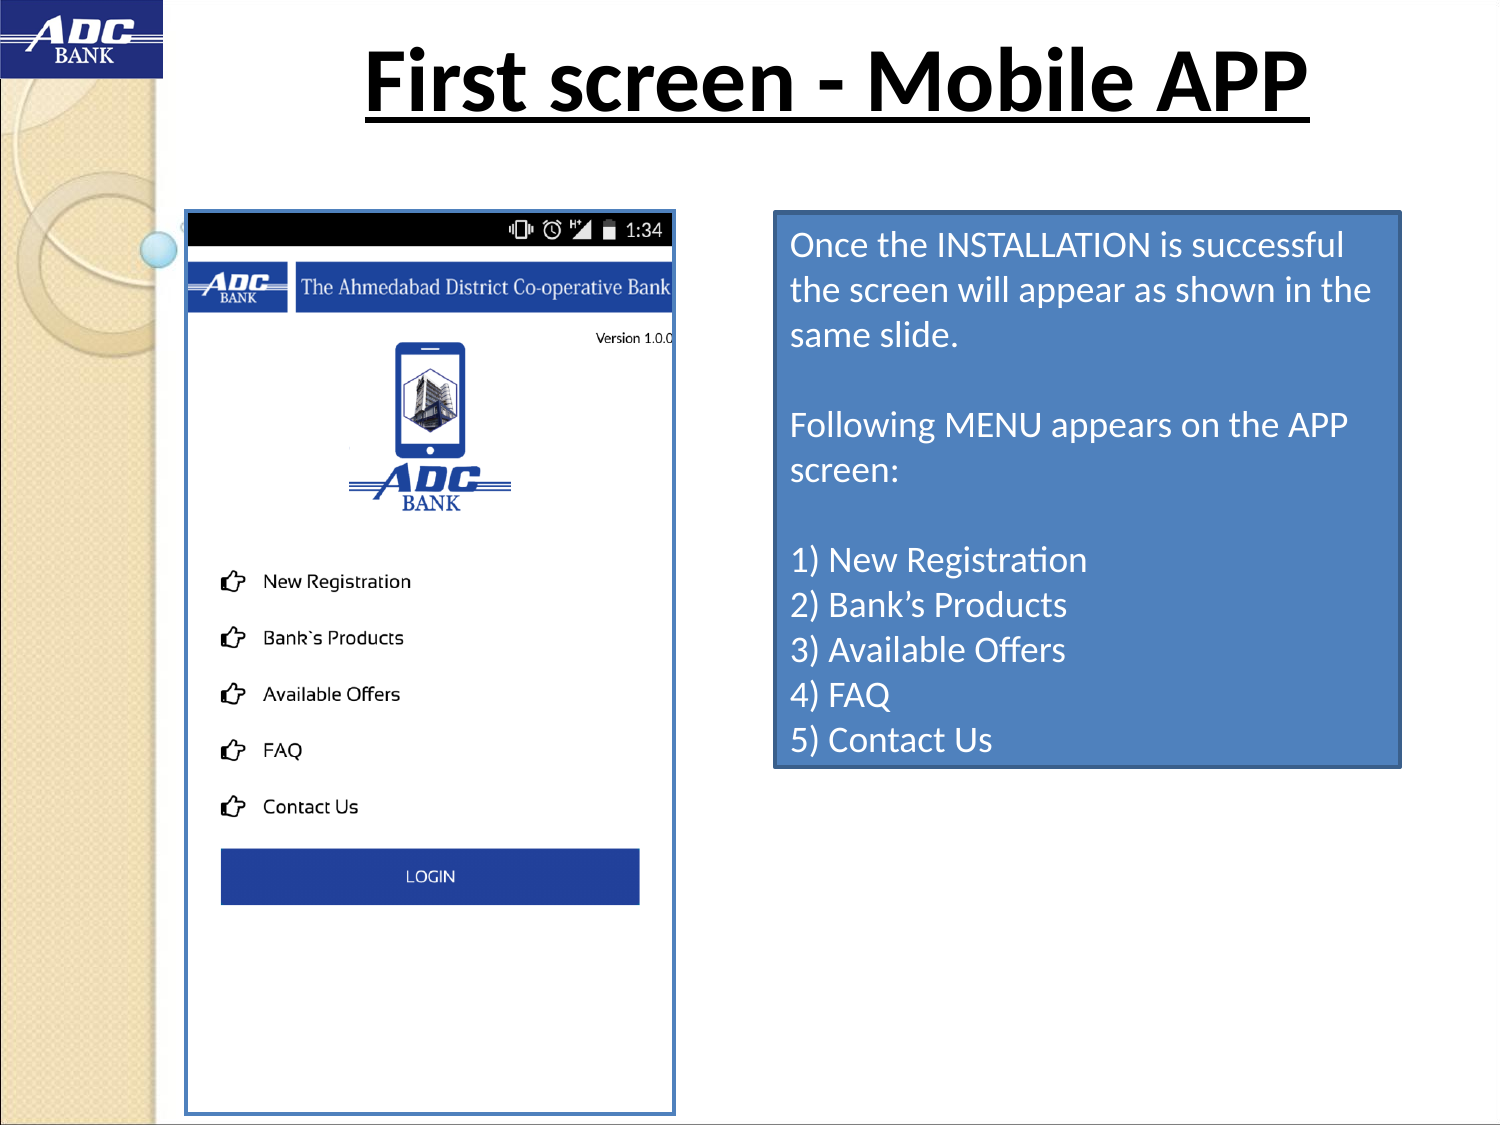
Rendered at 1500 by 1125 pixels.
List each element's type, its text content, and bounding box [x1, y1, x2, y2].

text_box Once the INSTALLATION is successful the screen will appear as shown in the same slide. Following MENU appears on the APP screen: 1) New Registration 2) Bank’s Products 3) Available Offers 4) FAQ 5) Contact Us [773, 210, 1402, 769]
title First screen - Mobile APP [174, 0, 1500, 151]
picture [0, 0, 1500, 1125]
